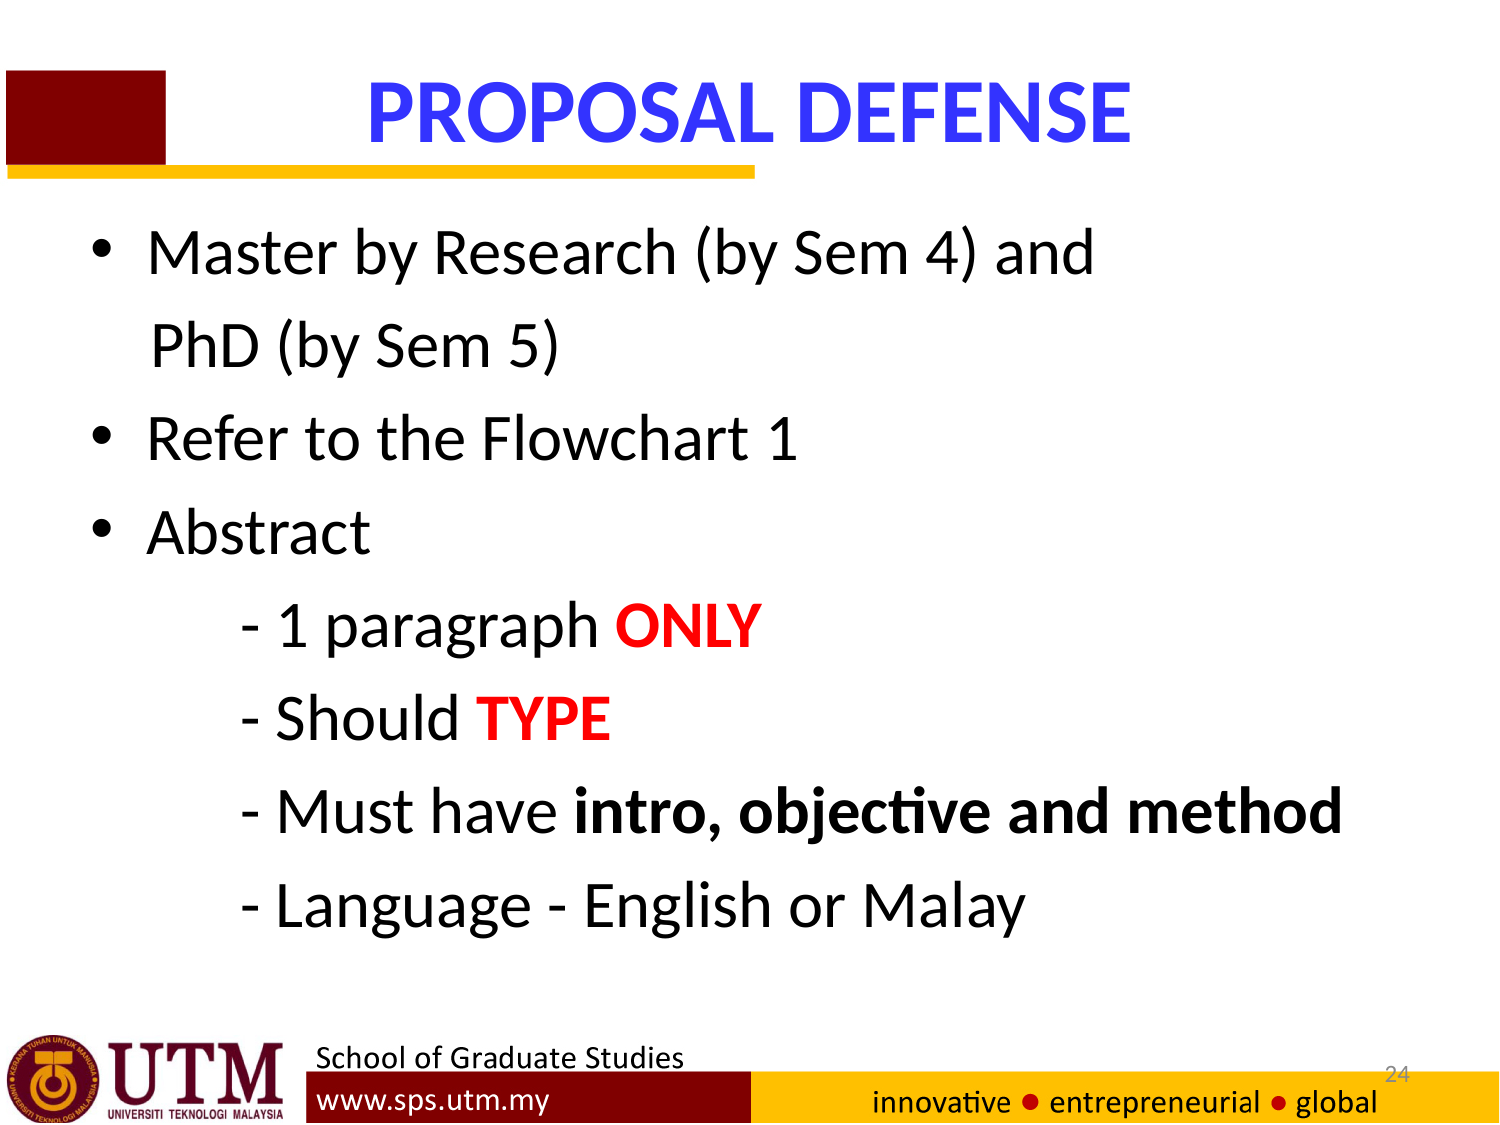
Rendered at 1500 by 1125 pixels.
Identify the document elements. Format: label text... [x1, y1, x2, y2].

slide_number 24 [1074, 1042, 1425, 1103]
picture [0, 2, 1500, 1123]
list Master by Research (by Sem 4) and PhD (by Sem 5) Refer to the Flowchart 1 Abstract - 1 paragraph ONLY - Should TYPE - Must have intro, objective and method - Language - English or Malay [74, 199, 1426, 943]
title PROPOSAL DEFENSE [74, 12, 1426, 199]
